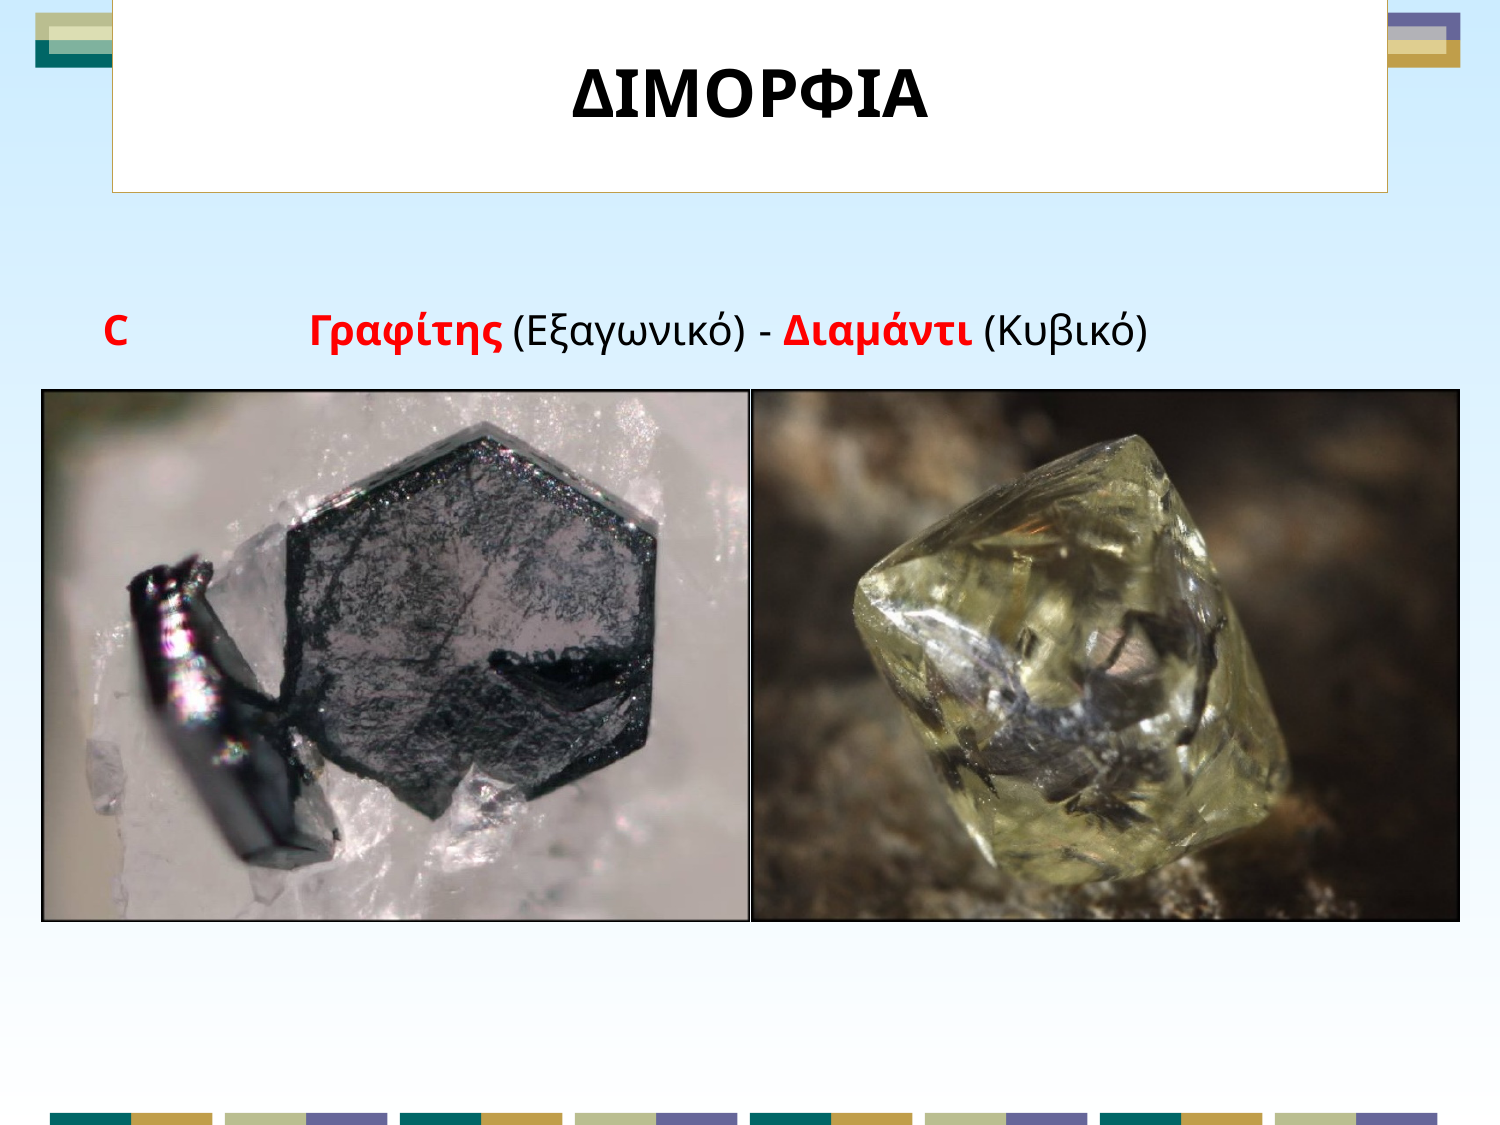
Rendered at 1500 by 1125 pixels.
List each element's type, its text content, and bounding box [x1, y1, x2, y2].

title ΔΙΜΟΡΦΙΑ [112, 0, 1388, 193]
picture [751, 389, 1460, 923]
text_box C Γραφίτης (Εξαγωνικό) - Διαμάντι (Κυβικό) [87, 290, 1276, 361]
picture [41, 389, 750, 923]
